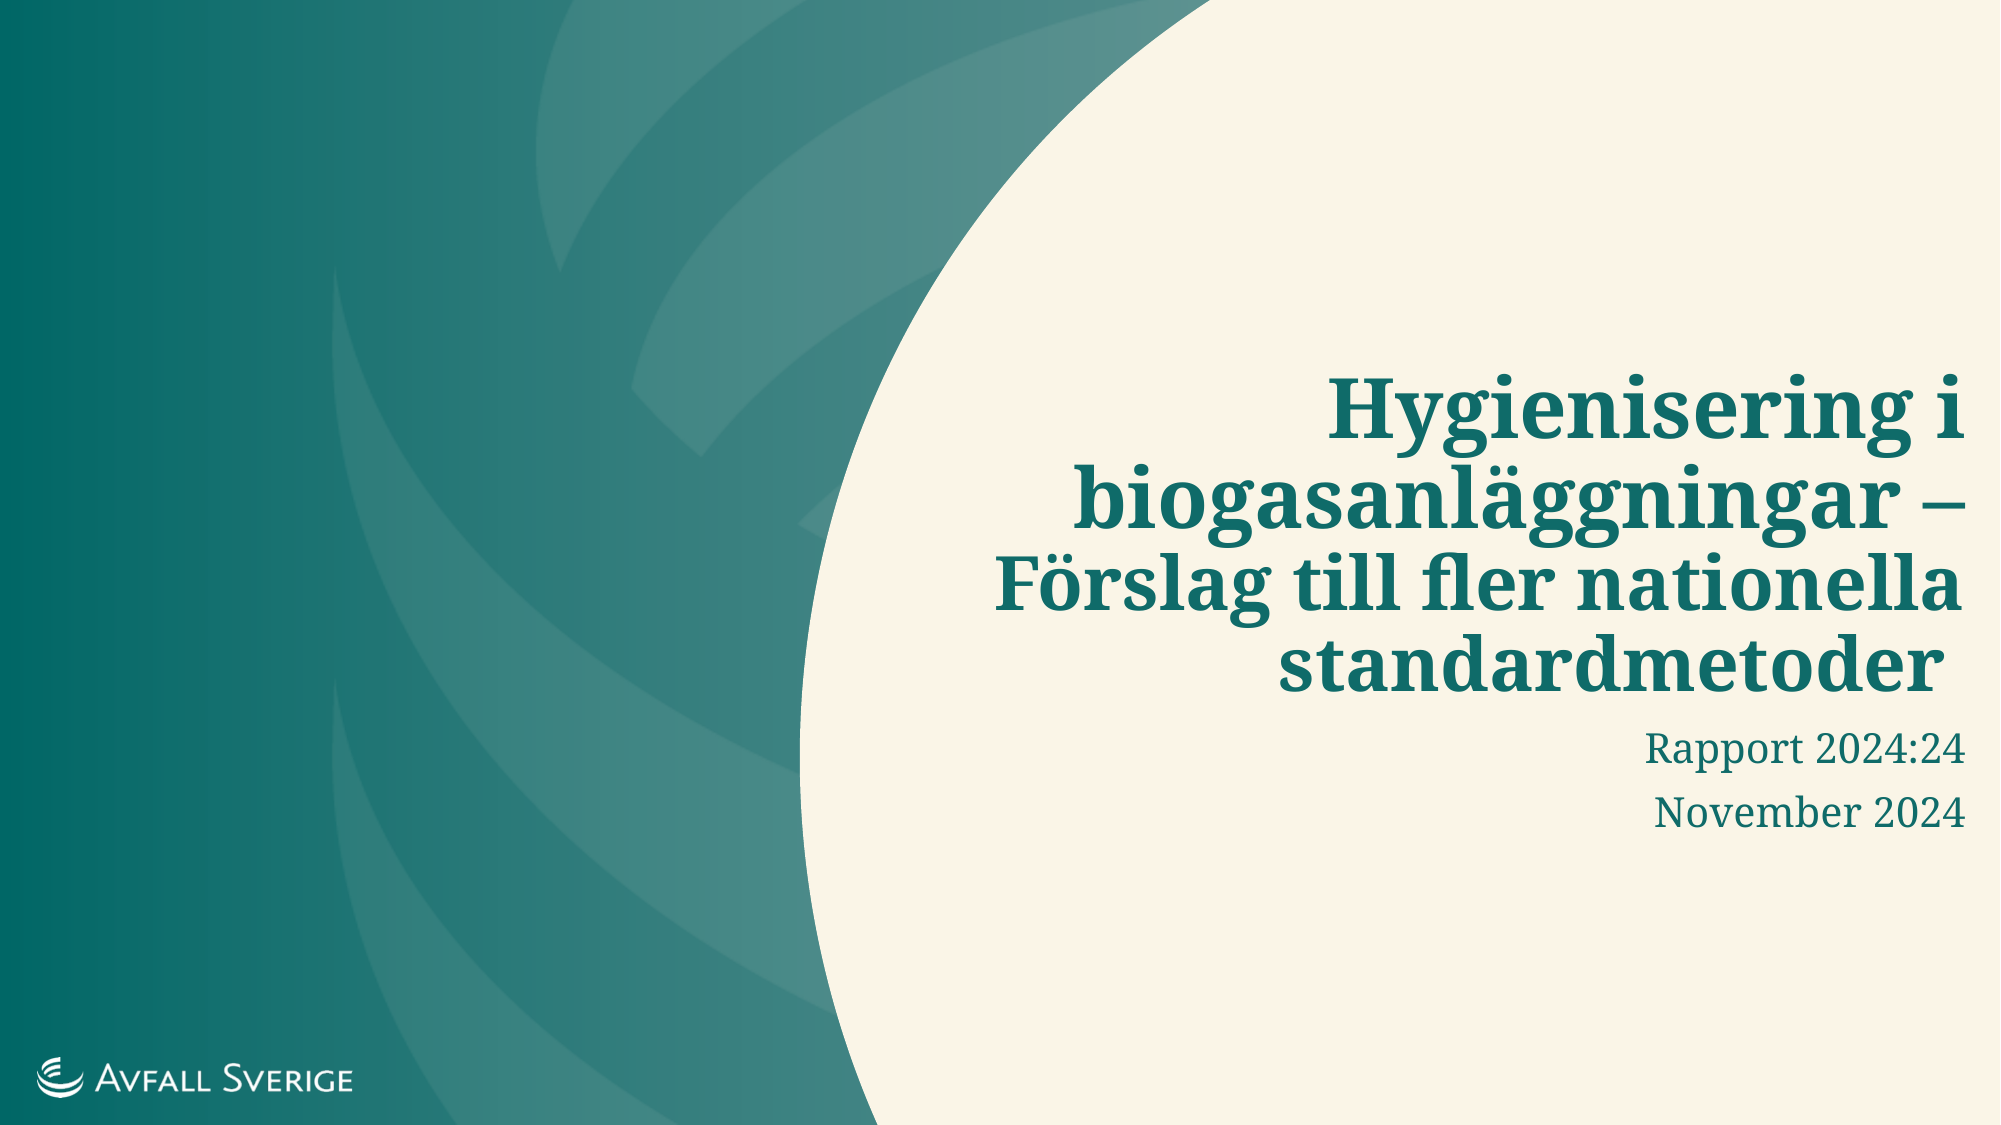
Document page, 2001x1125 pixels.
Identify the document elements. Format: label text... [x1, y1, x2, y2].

subtitle Rapport 2024:24 [999, 719, 1982, 780]
text_box [798, 0, 2000, 1125]
picture [37, 1057, 353, 1098]
list November 2024 [999, 783, 1982, 844]
title Hygienisering i biogasanläggningar – Förslag till fler nationella standardmetoder [931, 409, 1982, 716]
